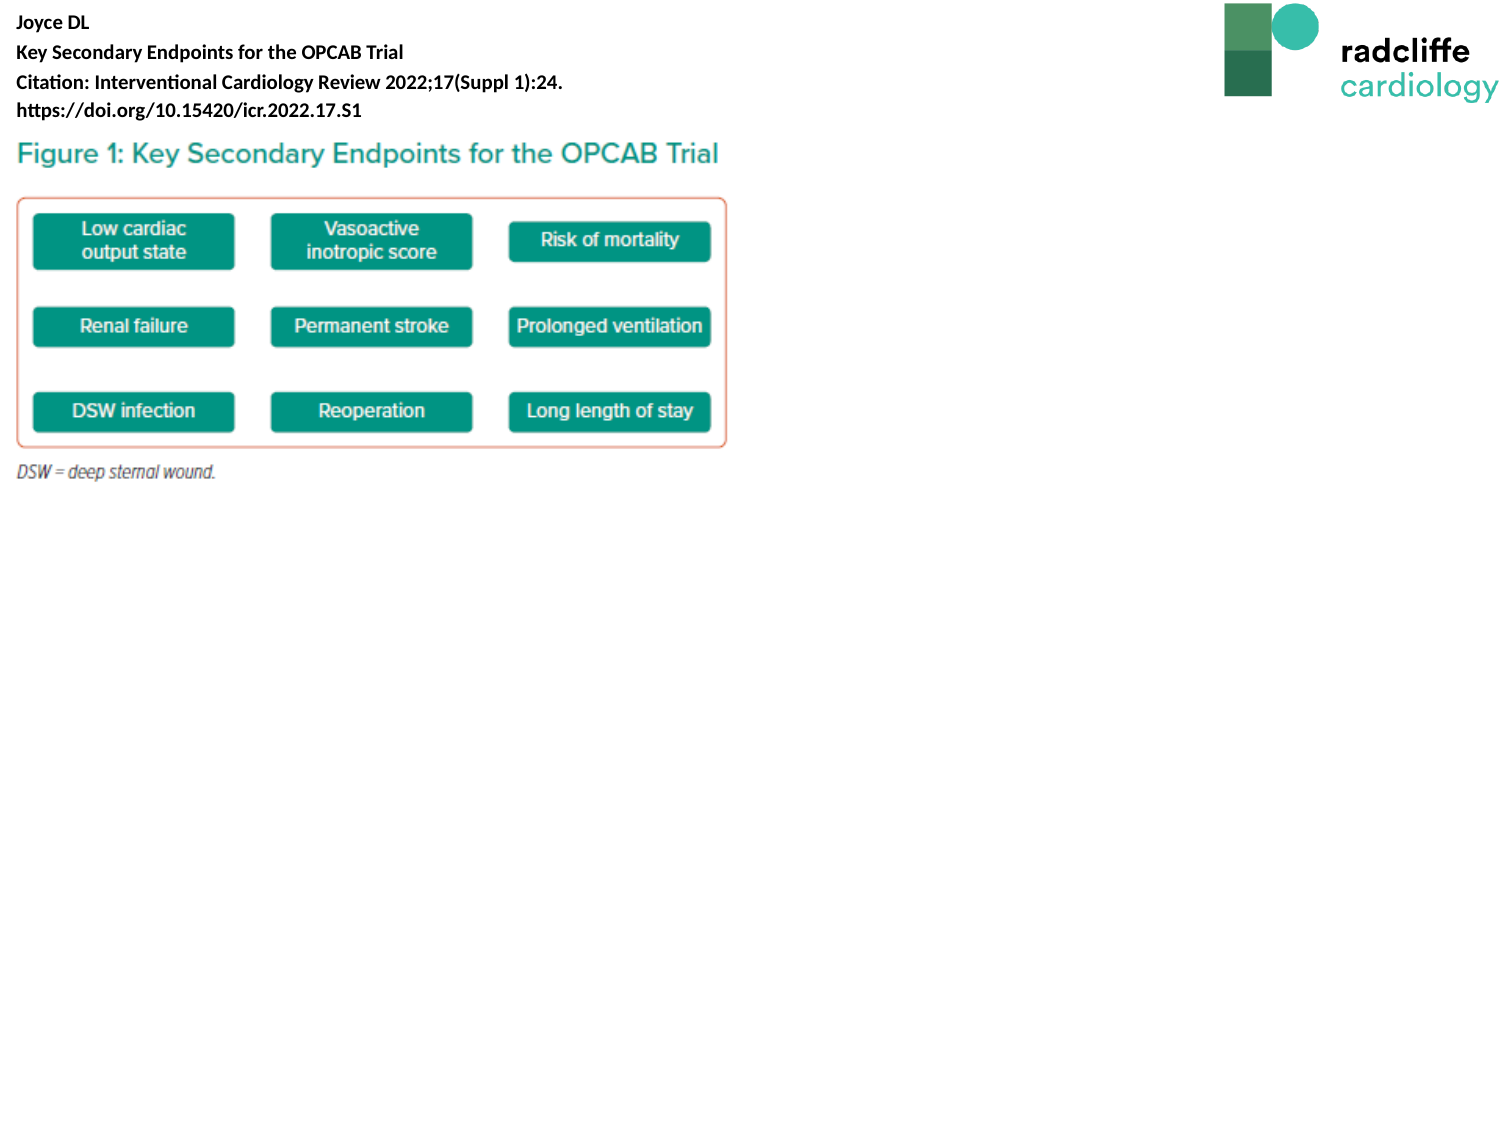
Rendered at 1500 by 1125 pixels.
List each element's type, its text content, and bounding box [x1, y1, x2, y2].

text_box Joyce DL [1, 1, 939, 31]
text_box Citation: Interventional Cardiology Review 2022;17(Suppl 1):24. [1, 60, 1224, 89]
text_box Key Secondary Endpoints for the OPCAB Trial [1, 31, 1224, 60]
picture [1224, 1, 1499, 104]
text_box https://doi.org/10.15420/icr.2022.17.S1 [1, 89, 1500, 129]
picture [1, 124, 743, 493]
